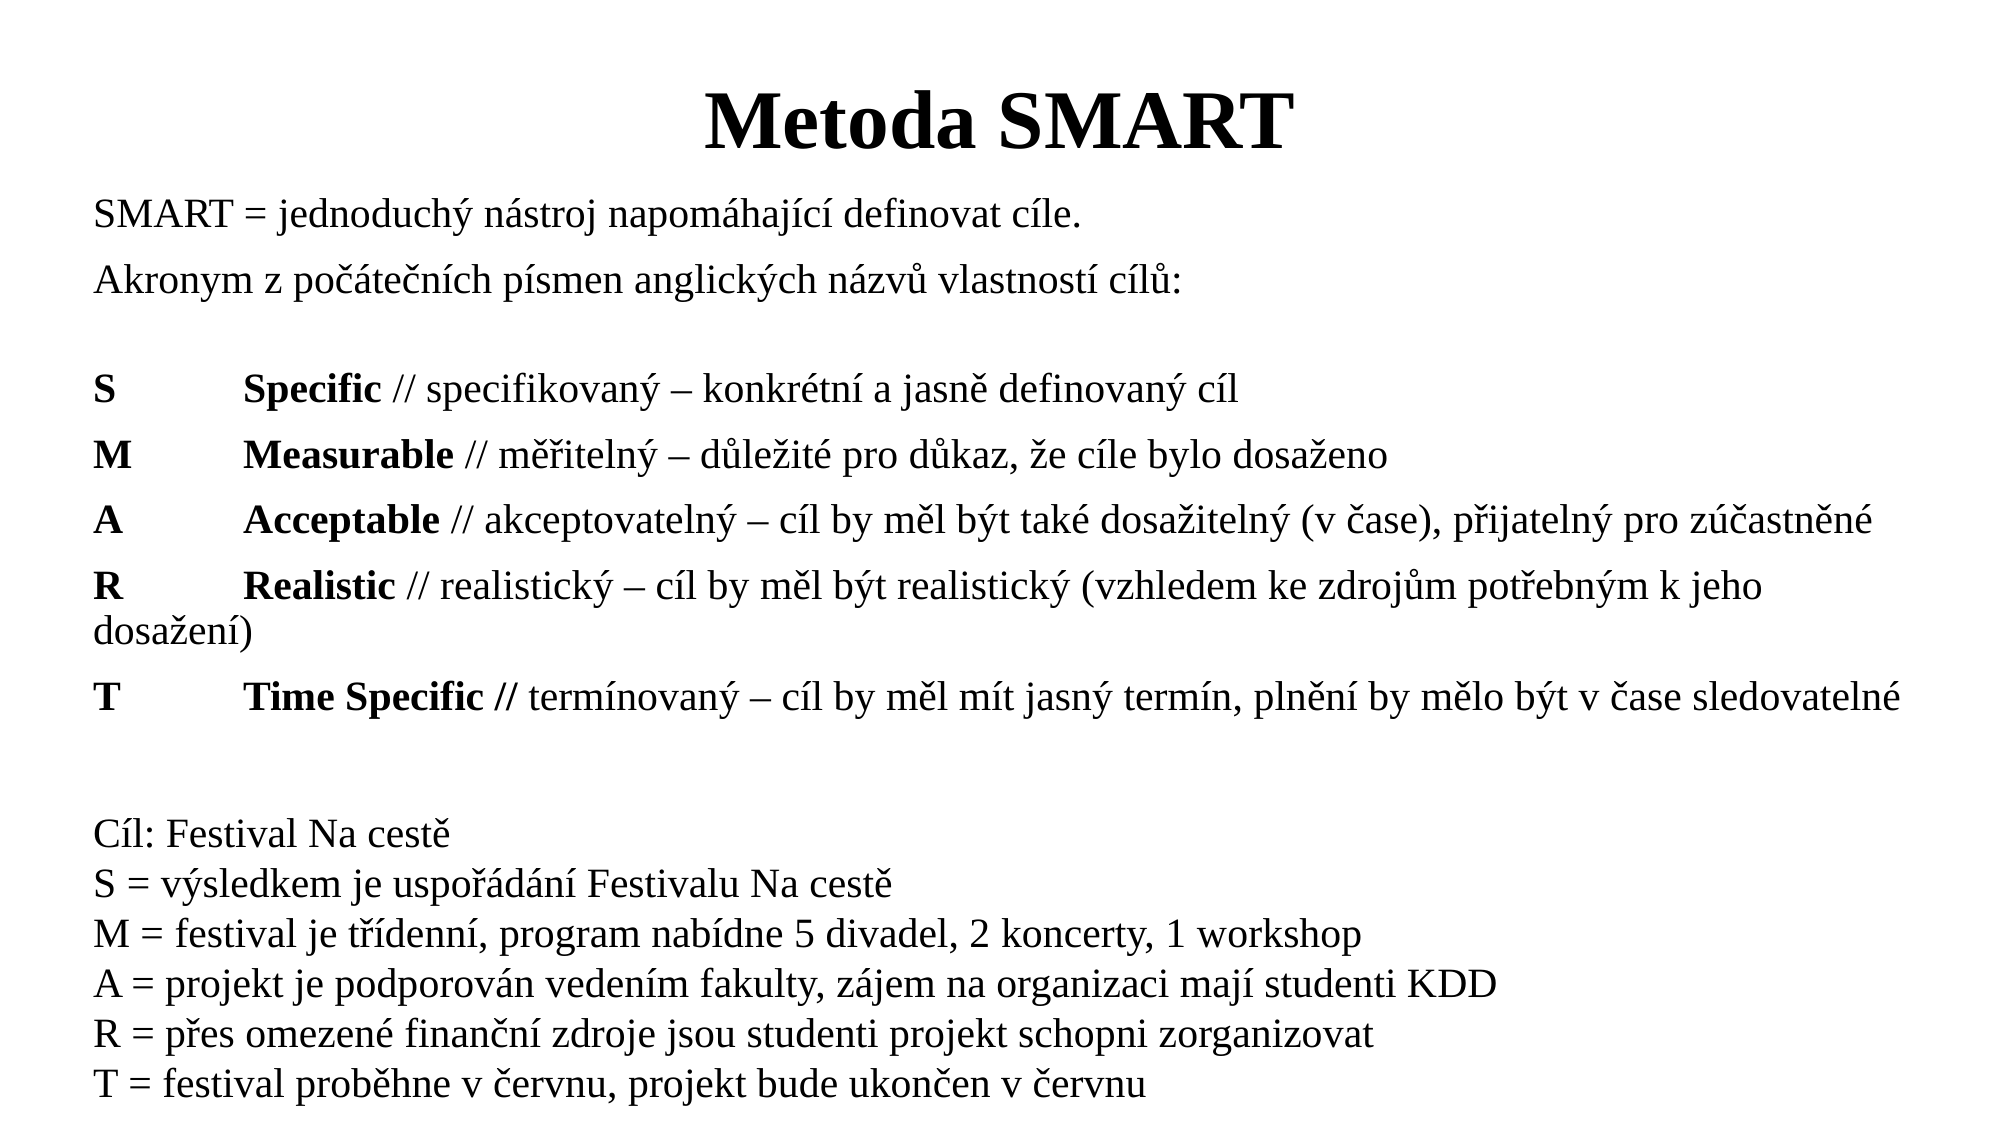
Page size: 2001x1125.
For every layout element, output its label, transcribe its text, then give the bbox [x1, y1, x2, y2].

list SMART = jednoduchý nástroj napomáhající definovat cíle. Akronym z počátečních písmen anglických názvů vlastností cílů: S Specific // specifikovaný – konkrétní a jasně definovaný cíl M Measurable // měřitelný – důležité pro důkaz, že cíle bylo dosaženo A Acceptable // akceptovatelný – cíl by měl být také dosažitelný (v čase), přijatelný pro zúčastněné R Realistic // realistický – cíl by měl být realistický (vzhledem ke zdrojům potřebným k jeho dosažení) T Time Specific // termínovaný – cíl by měl mít jasný termín, plnění by mělo být v čase sledovatelné Cíl: Festival Na cestě S = výsledkem je uspořádání Festivalu Na cestě M = festival je třídenní, program nabídne 5 divadel, 2 koncerty, 1 workshop A = projekt je podporován vedením fakulty, zájem na organizaci mají studenti KDD R = přes omezené finanční zdroje jsou studenti projekt schopni zorganizovat T = festival proběhne v červnu, projekt bude ukončen v červnu [78, 183, 1923, 1066]
title Metoda SMART [137, 59, 1863, 183]
